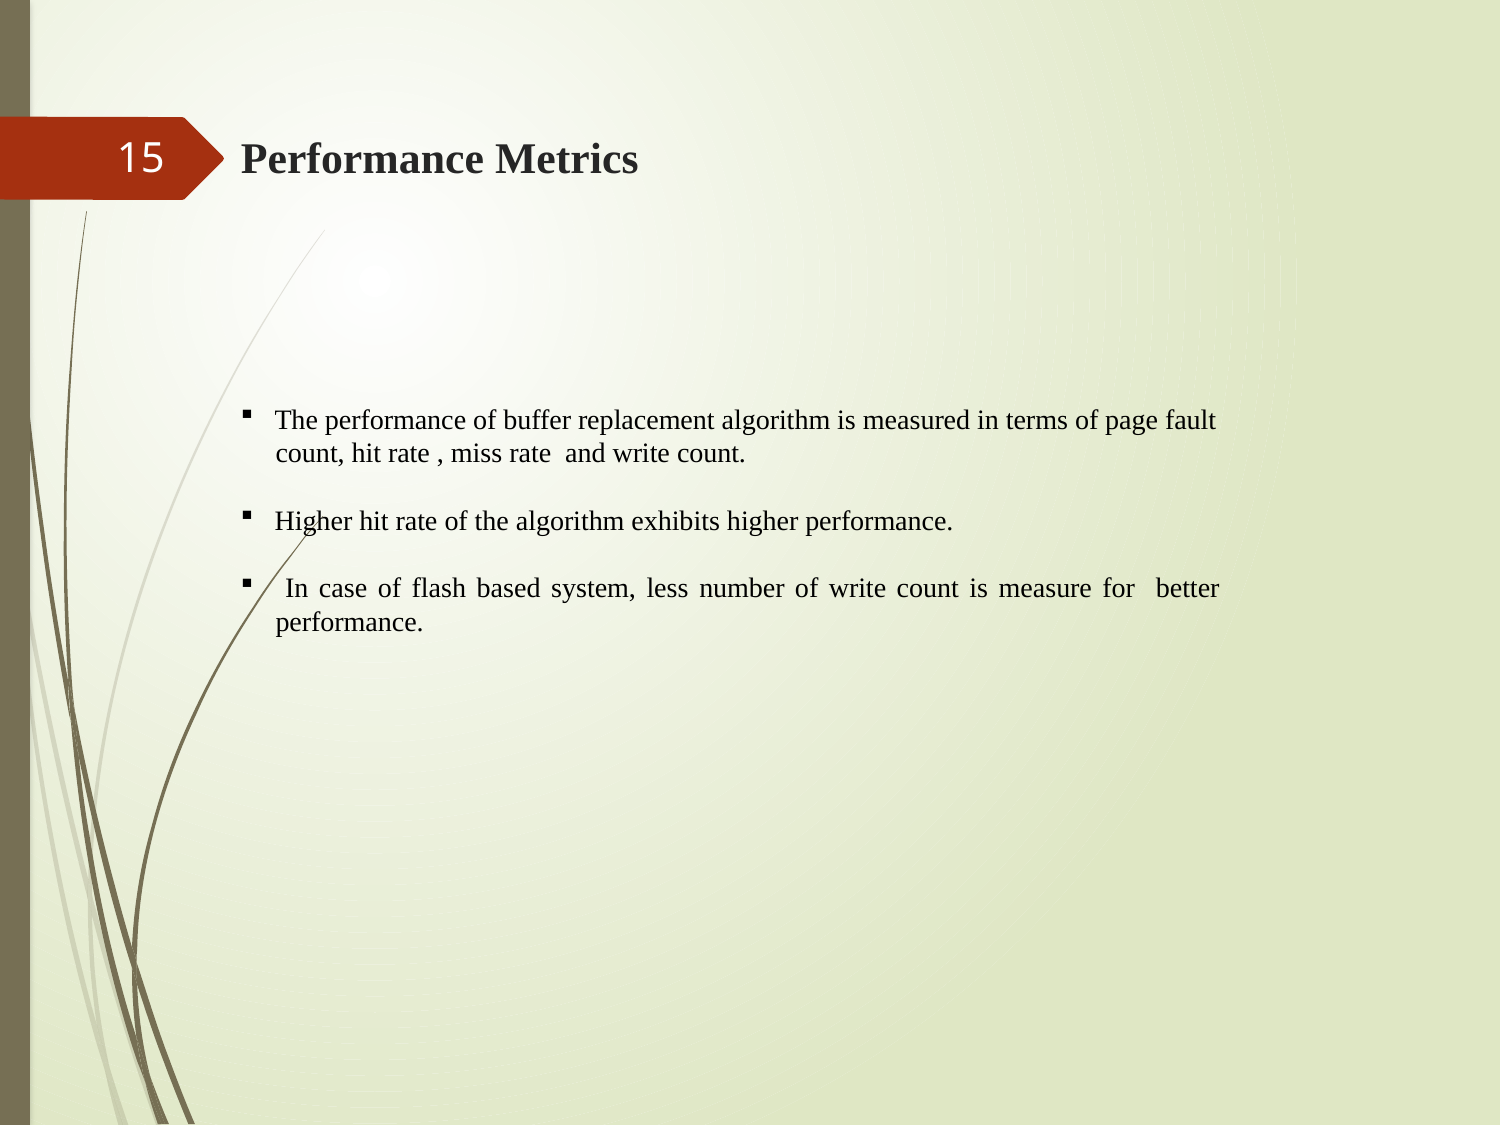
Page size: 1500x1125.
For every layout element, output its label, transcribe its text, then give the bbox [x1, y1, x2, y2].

title Performance Metrics [225, 122, 1307, 333]
slide_number 15 [83, 129, 180, 190]
text_box The performance of buffer replacement algorithm is measured in terms of page fault count, hit rate , miss rate and write count. Higher hit rate of the algorithm exhibits higher performance. In case of flash based system, less number of write count is measure for better performance. [225, 393, 1247, 645]
